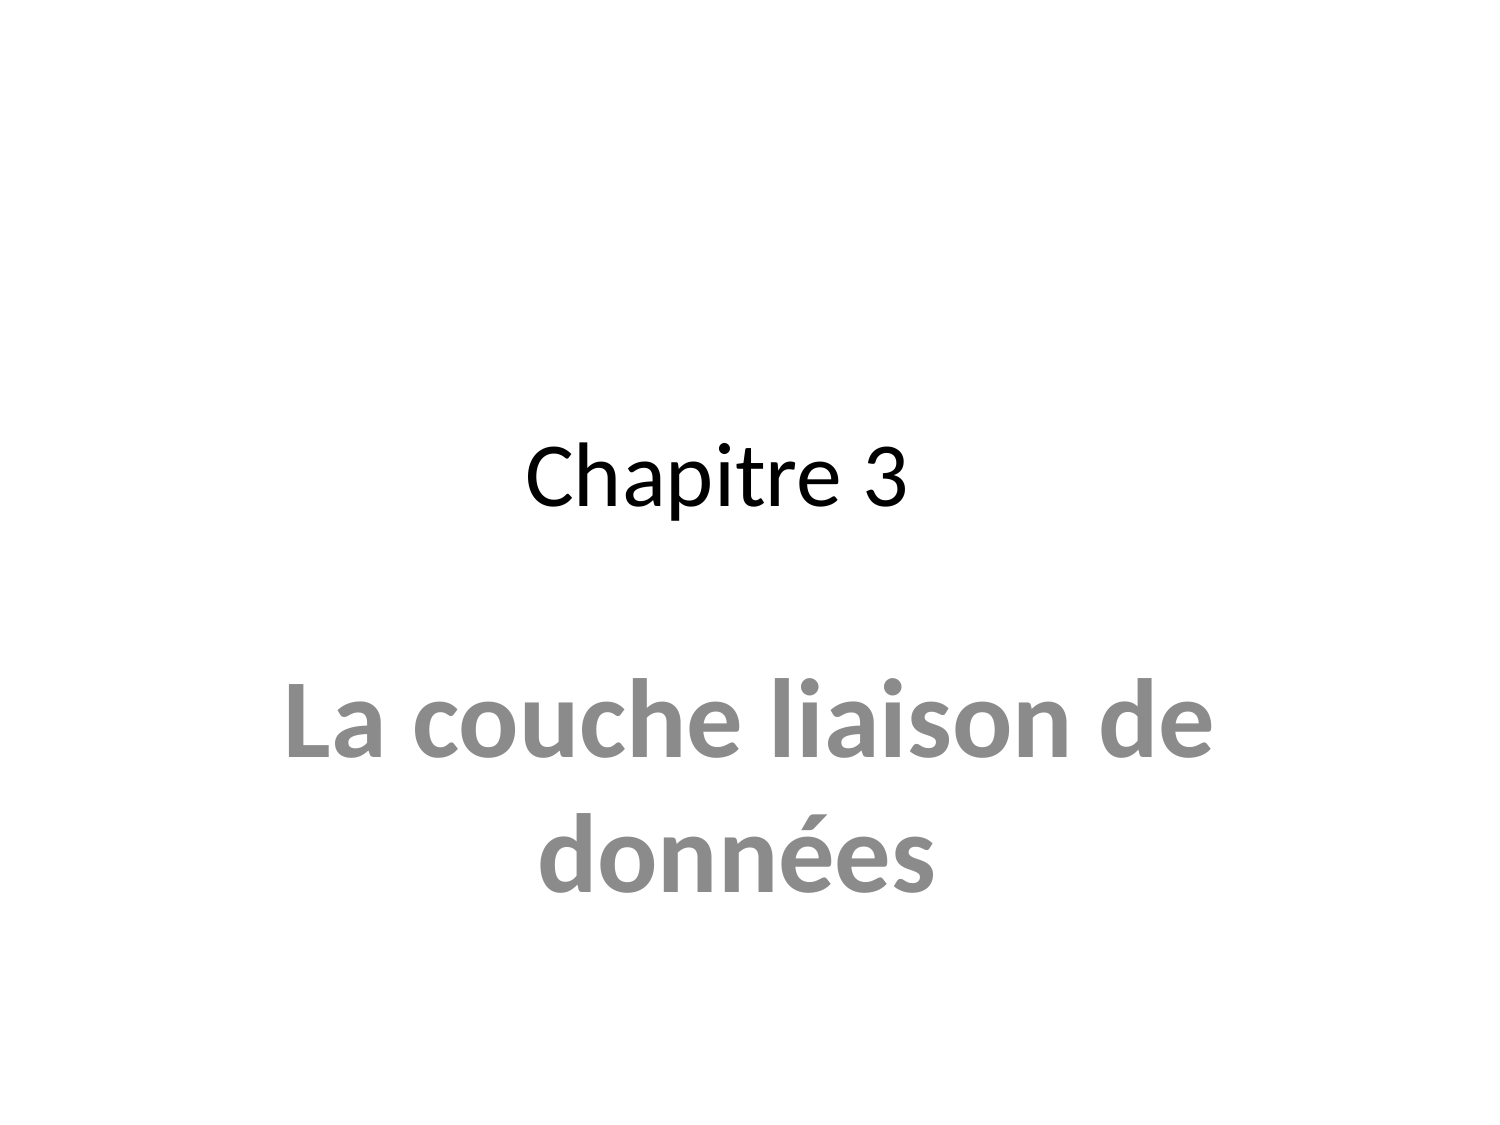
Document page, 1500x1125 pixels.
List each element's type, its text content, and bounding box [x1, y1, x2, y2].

subtitle La couche liaison de données [224, 637, 1276, 926]
title Chapitre 3 [112, 349, 1388, 591]
